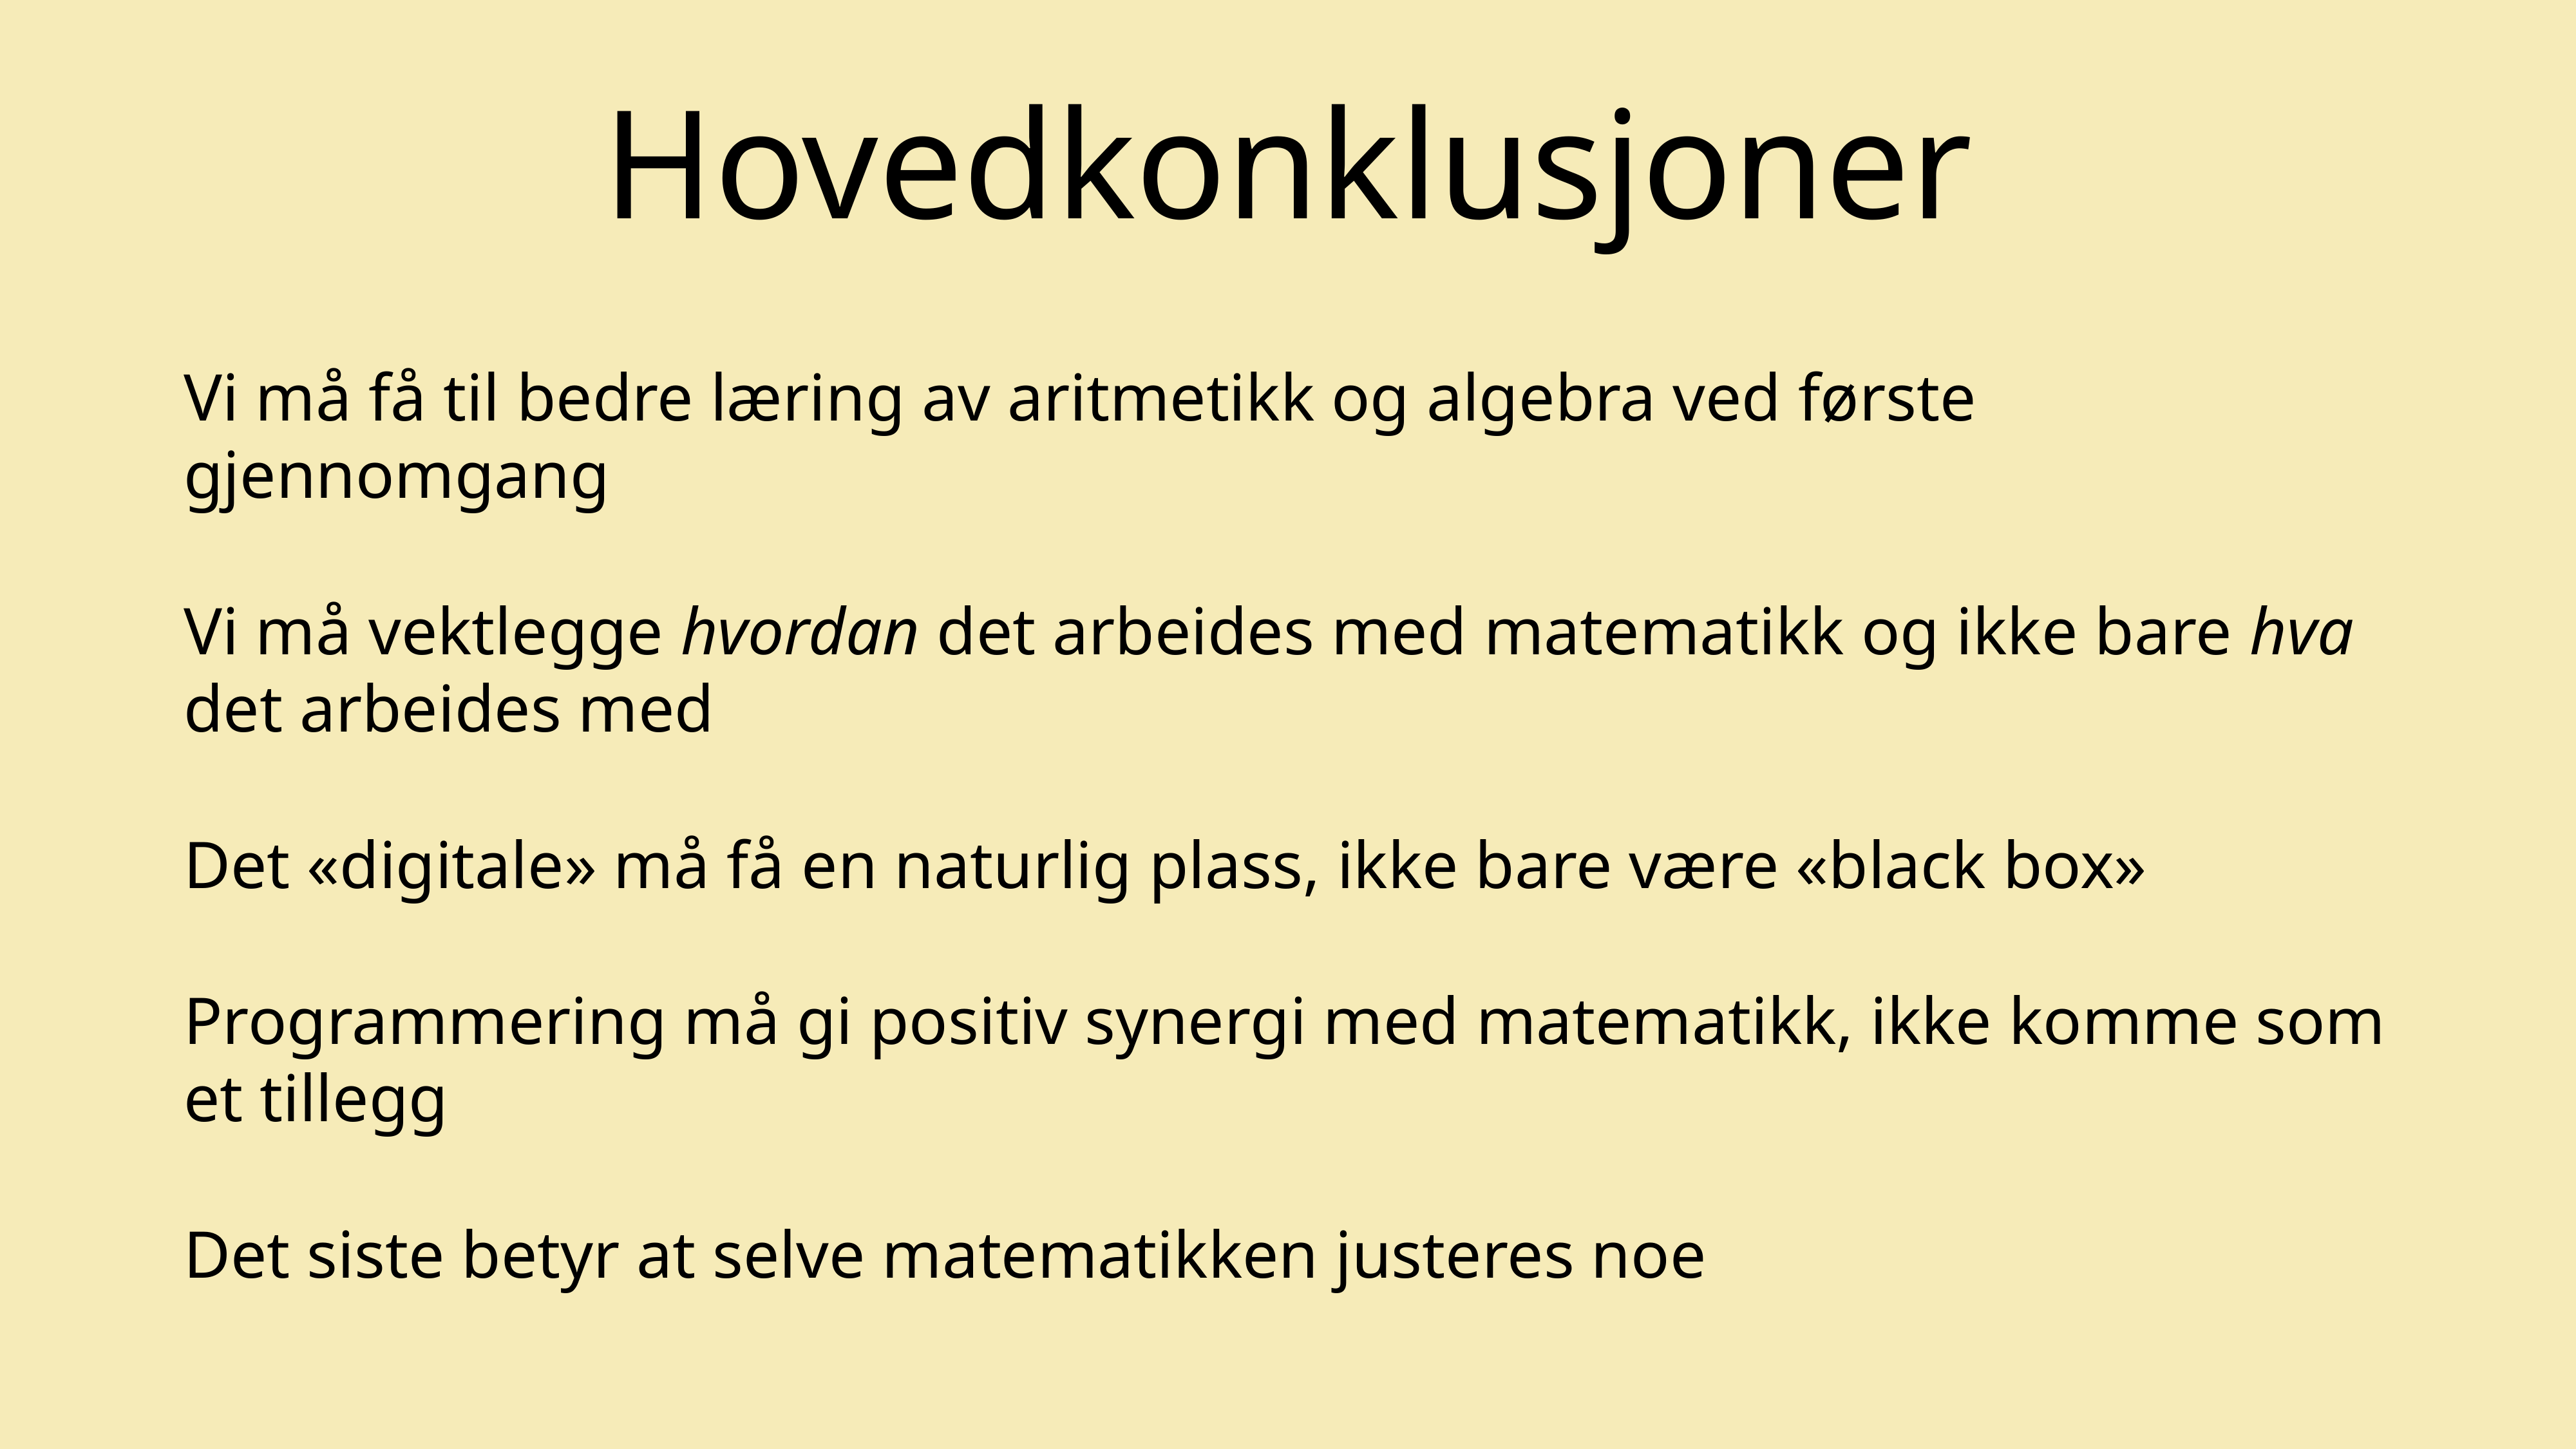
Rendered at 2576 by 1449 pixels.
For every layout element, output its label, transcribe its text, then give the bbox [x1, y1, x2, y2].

title Hovedkonklusjoner [178, 37, 2398, 279]
list Vi må få til bedre læring av aritmetikk og algebra ved første gjennomgang Vi må vektlegge hvordan det arbeides med matematikk og ikke bare hva det arbeides med Det «digitale» må få en naturlig plass, ikke bare være «black box» Programmering må gi positiv synergi med matematikk, ikke komme som et tillegg Det siste betyr at selve matematikken justeres noe [178, 332, 2398, 1316]
